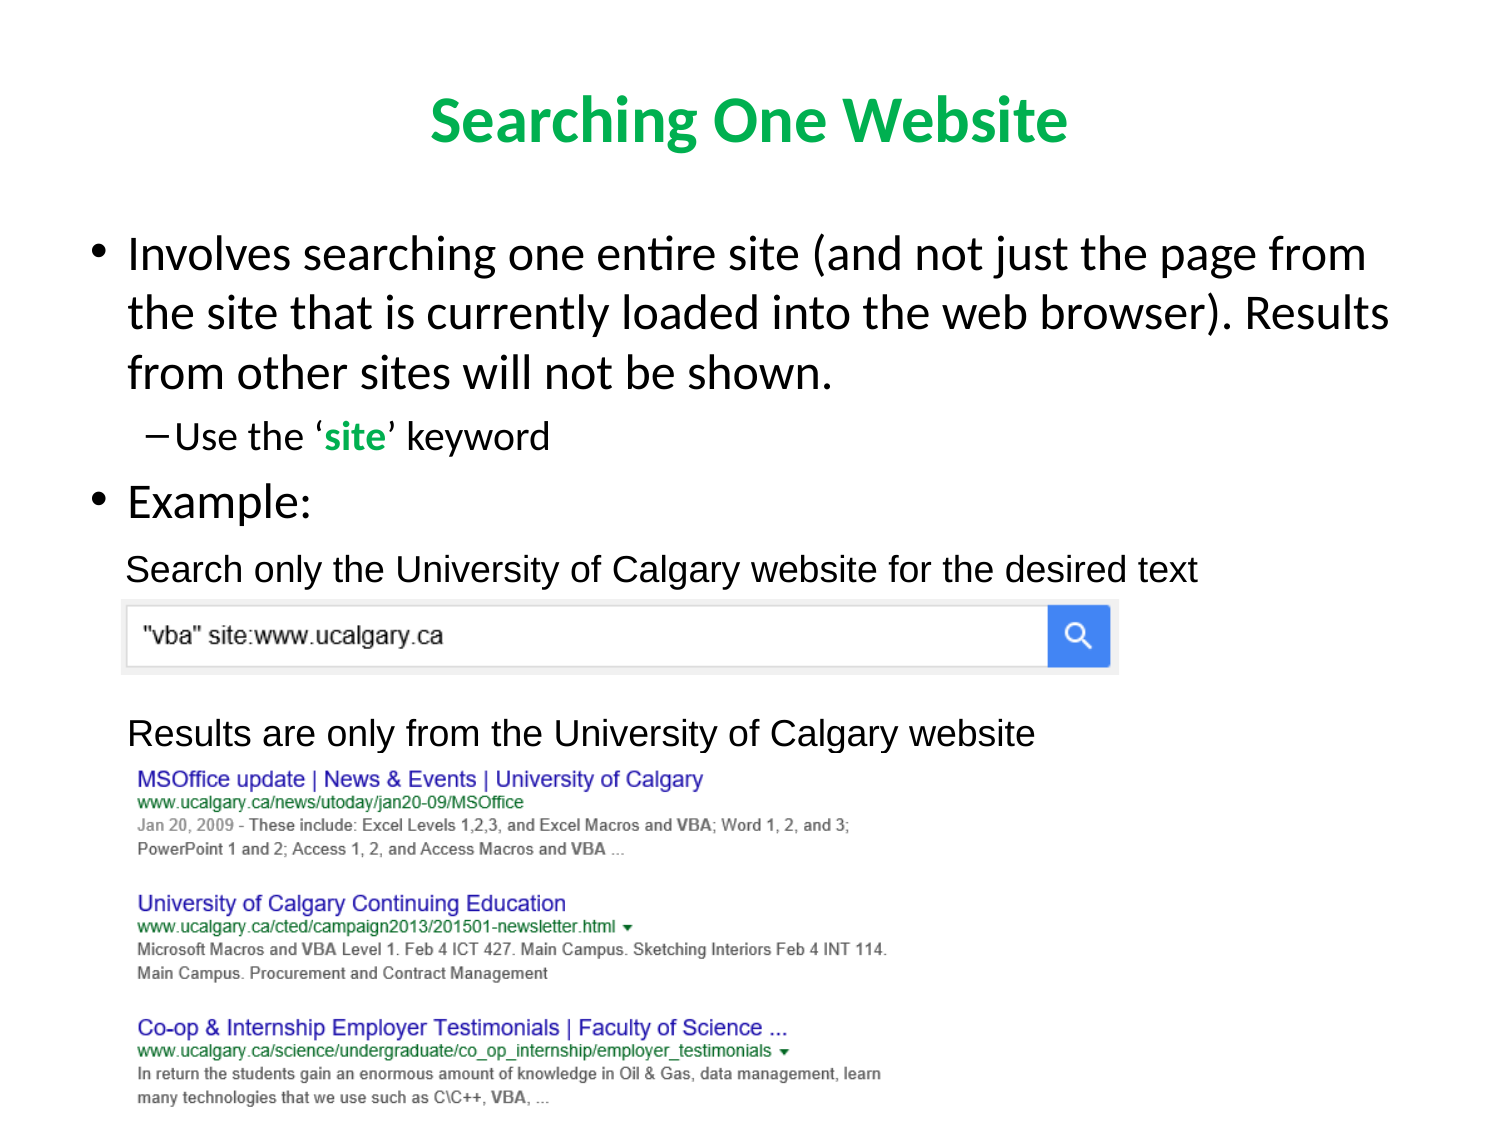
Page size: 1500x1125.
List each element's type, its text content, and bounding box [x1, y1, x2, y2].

title Searching One Website [74, 44, 1426, 188]
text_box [120, 537, 1279, 675]
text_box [120, 701, 1108, 1112]
list Involves searching one entire site (and not just the page from the site that is currently loaded into the web browser). Results from other sites will not be shown. Use the ‘site’ keyword Example: [74, 212, 1426, 1088]
